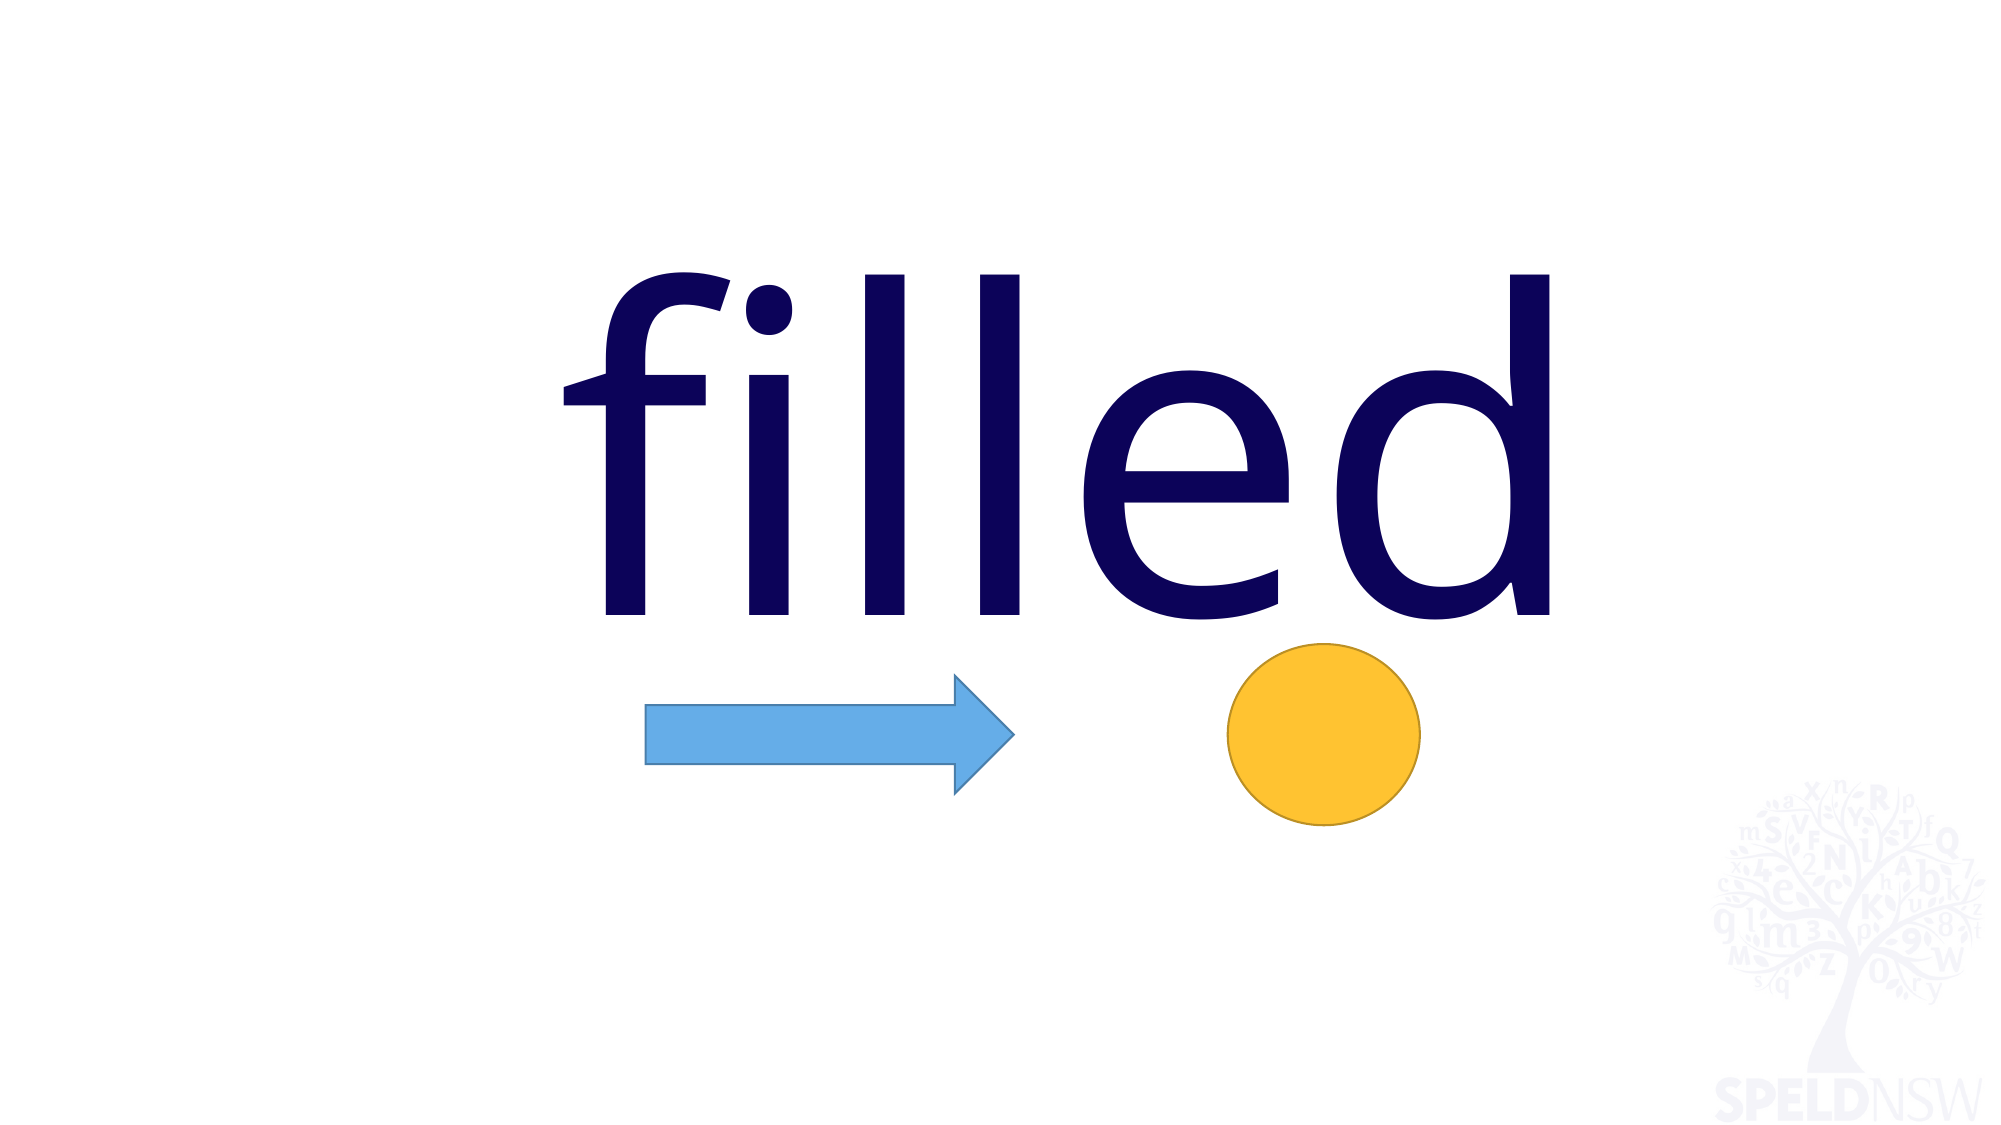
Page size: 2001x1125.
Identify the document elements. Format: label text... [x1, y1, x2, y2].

text_box ed [976, 328, 1671, 721]
text_box [644, 673, 1016, 797]
title fill [215, 328, 976, 721]
text_box [1226, 721, 1421, 827]
